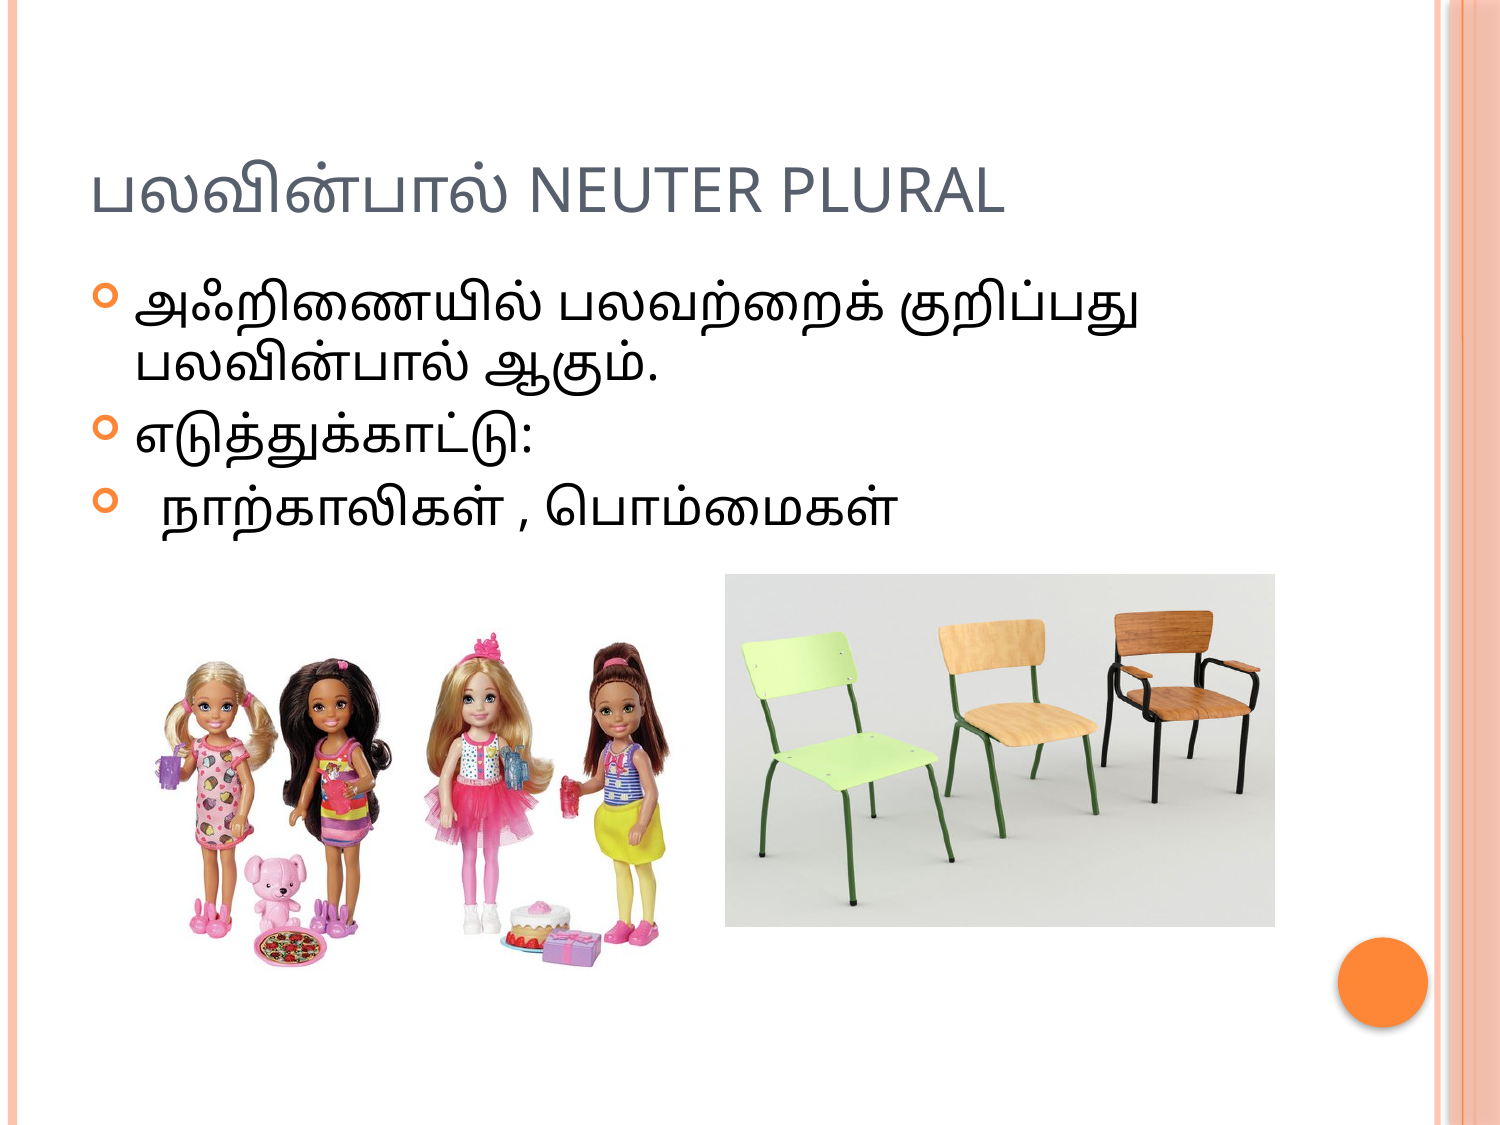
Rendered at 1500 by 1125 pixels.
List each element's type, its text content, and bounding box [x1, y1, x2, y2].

list அஃறிணையில் பலவற்றைக் குறிப்பது பலவின்பால் ஆகும். எடுத்துக்காட்டு: நாற்காலிகள் , பொம்மைகள் [75, 262, 1300, 1062]
title பலவின்பால் Neuter Plural [75, 45, 1300, 233]
picture [149, 549, 676, 1051]
picture [724, 574, 1276, 927]
